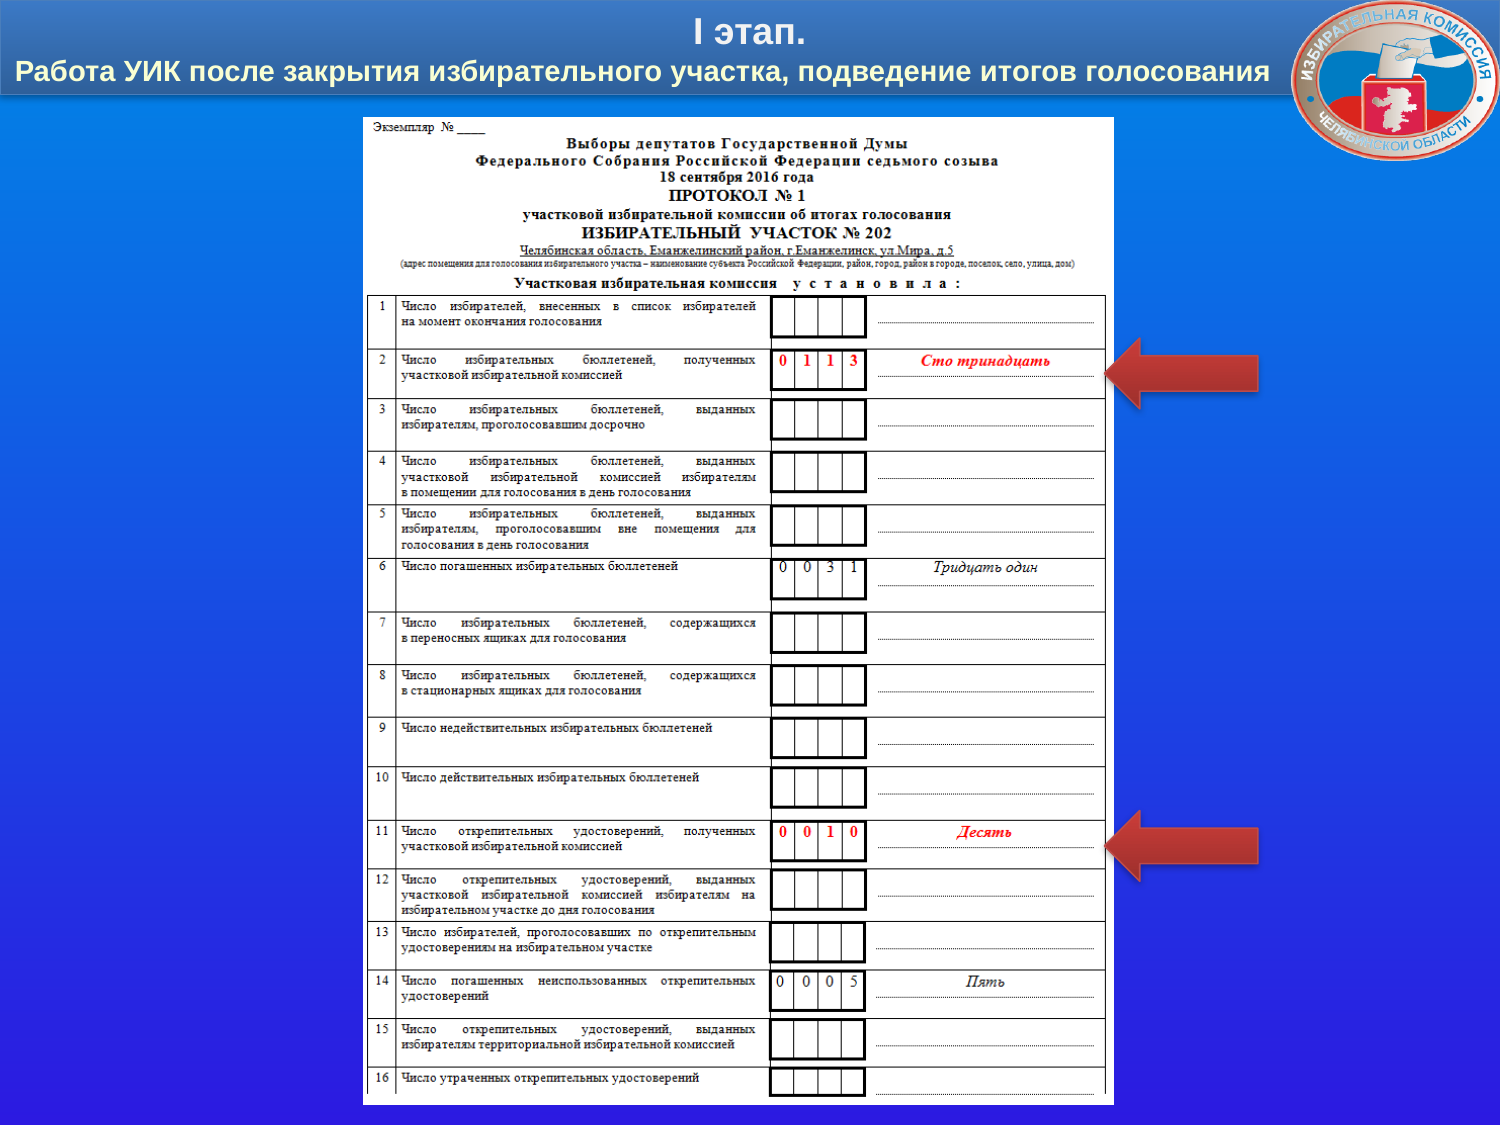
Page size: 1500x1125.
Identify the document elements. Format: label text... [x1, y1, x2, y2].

text_box I этап. Работа УИК после закрытия избирательного участка, подведение итогов голосования [0, 0, 1288, 95]
picture [1290, 0, 1500, 162]
text_box [1128, 337, 1141, 348]
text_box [1119, 349, 1335, 1069]
picture [362, 116, 1114, 1105]
